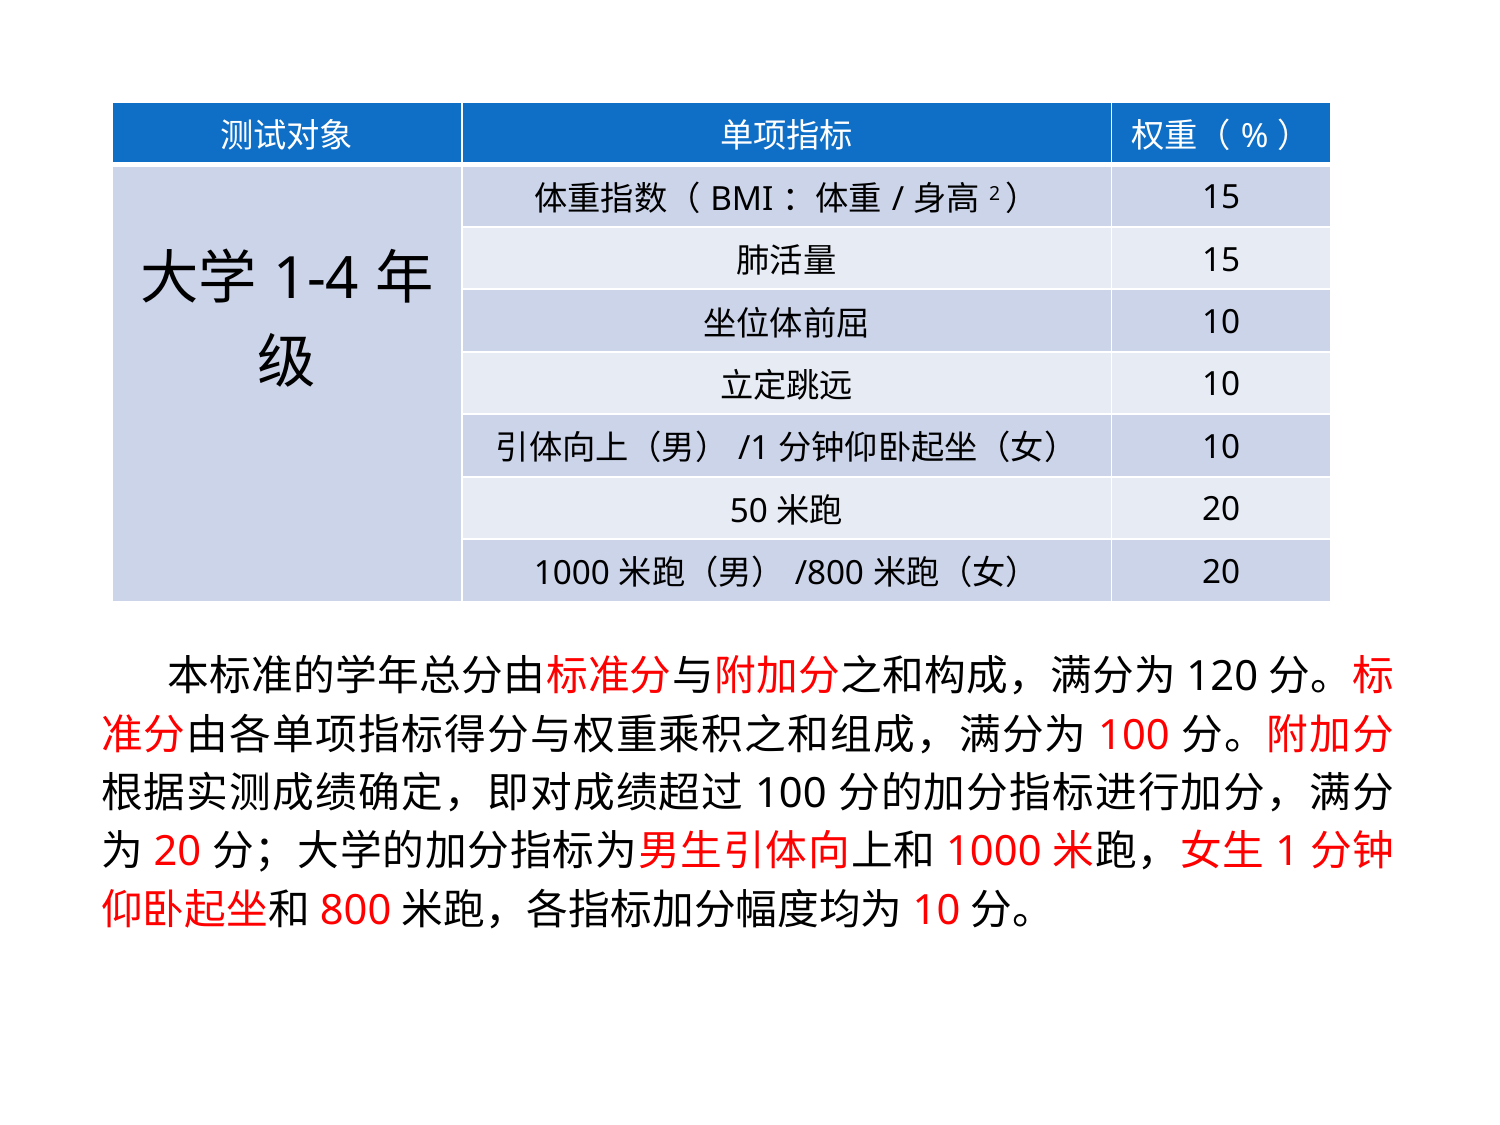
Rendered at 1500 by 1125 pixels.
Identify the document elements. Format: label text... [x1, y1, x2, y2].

table_header 测试对象 [113, 103, 461, 162]
table_cell 20 [1112, 478, 1330, 538]
table_cell 立定跳远 [463, 353, 1111, 413]
table_cell 体重指数（BMI：体重/身高2） [463, 167, 1111, 226]
table_header 单项指标 [463, 103, 1111, 162]
text_box 本标准的学年总分由标准分与附加分之和构成，满分为120分。标准分由各单项指标得分与权重乘积之和组成，满分为100分。附加分根据实测成绩确定，即对成绩超过100分的加分指标进行加分，满分为20分；大学的加分指标为男生引体向上和1000米跑，女生1分钟仰卧起坐和800米跑，各指标加分幅度均为10分。 [86, 633, 1410, 940]
table_cell 15 [1112, 167, 1330, 226]
table_cell 大学1-4年级 [113, 167, 461, 601]
table_cell 坐位体前屈 [463, 290, 1111, 351]
table_cell 50米跑 [463, 478, 1111, 538]
table_cell 1000米跑（男）/800米跑（女） [463, 540, 1111, 601]
table_cell 引体向上（男）/1分钟仰卧起坐（女） [463, 415, 1111, 476]
table_cell 10 [1112, 290, 1330, 351]
table_cell 10 [1112, 353, 1330, 413]
table_header 权重（%） [1112, 103, 1330, 162]
table_cell 肺活量 [463, 228, 1111, 288]
table_cell 10 [1112, 415, 1330, 476]
table_cell 15 [1112, 228, 1330, 288]
table_cell 20 [1112, 540, 1330, 601]
